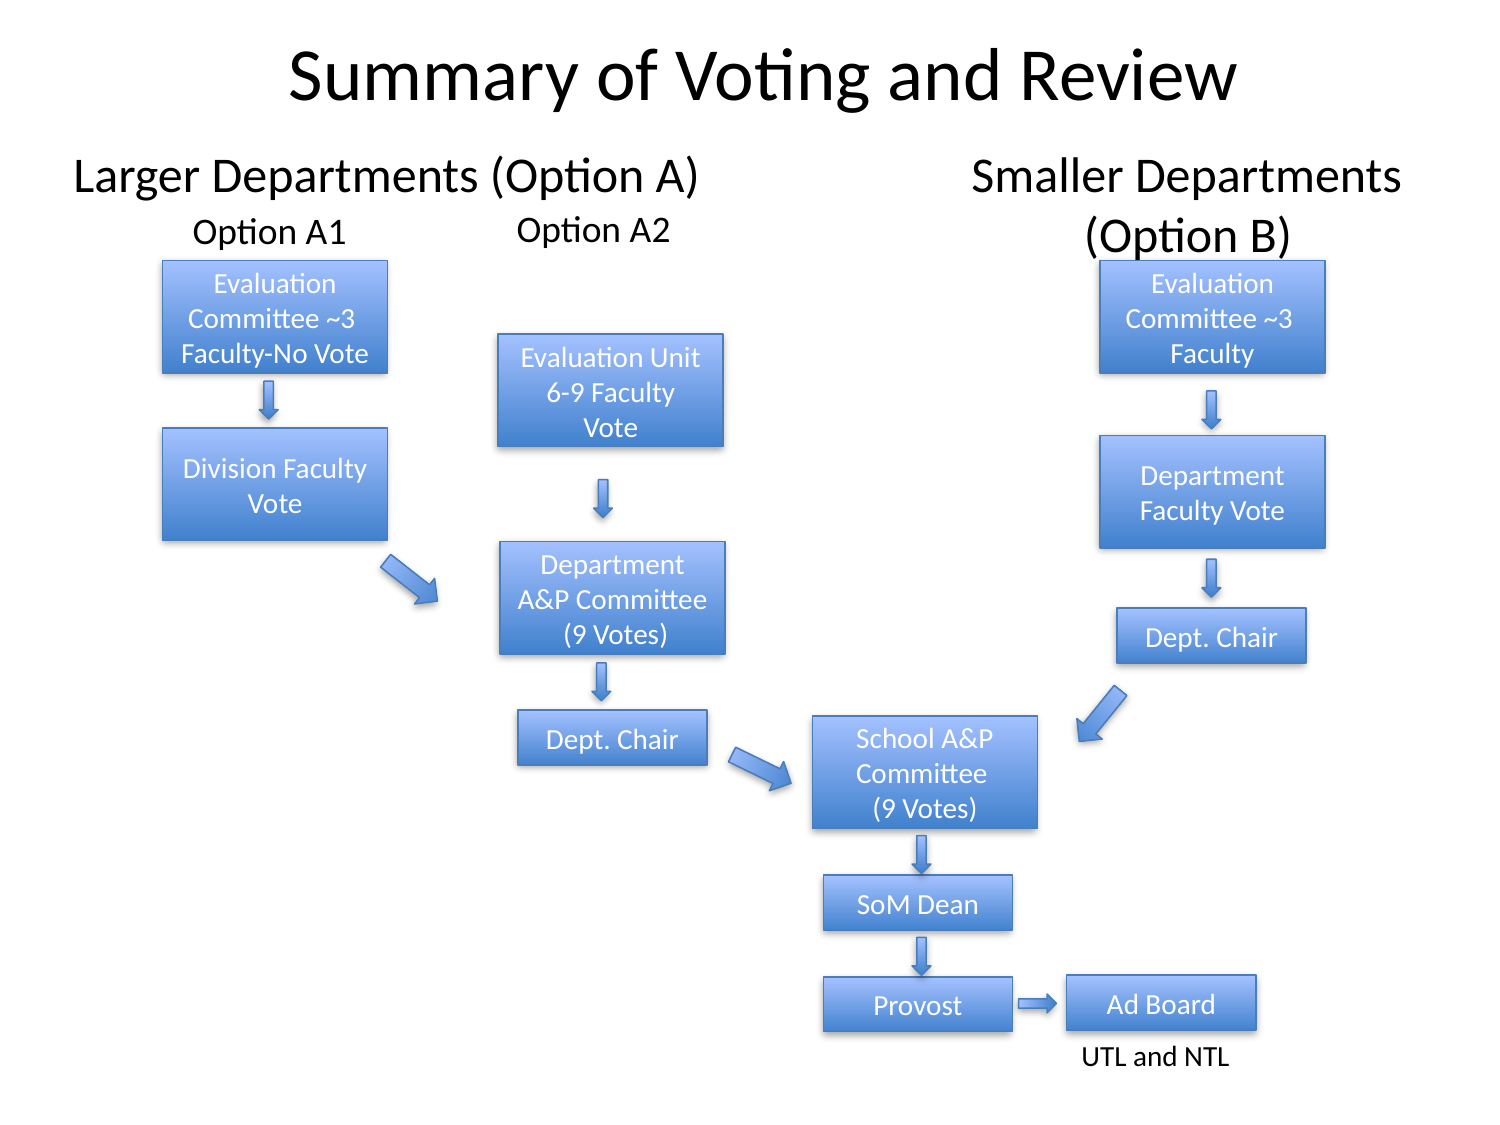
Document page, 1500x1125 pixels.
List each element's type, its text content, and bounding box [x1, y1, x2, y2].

text_box [911, 936, 932, 976]
text_box [591, 662, 612, 702]
text_box [258, 380, 279, 420]
title Summary of Voting and Review [150, 0, 1395, 141]
text_box Evaluation Committee ~3 Faculty [1099, 271, 1326, 374]
text_box Dept. Chair [1116, 607, 1307, 664]
text_box School A&P Committee (9 Votes) [812, 715, 1038, 829]
text_box [1201, 390, 1222, 430]
text_box Option A2 [501, 197, 686, 258]
text_box Department A&P Committee (9 Votes) [499, 541, 726, 655]
text_box [1017, 993, 1057, 1014]
text_box Ad Board [1066, 974, 1257, 1030]
text_box [1201, 558, 1222, 598]
text_box Larger Departments (Option A) [58, 135, 716, 211]
text_box Evaluation Committee ~3 Faculty-No Vote [162, 260, 388, 374]
text_box Department Faculty Vote [1099, 435, 1326, 549]
text_box [911, 834, 932, 875]
text_box [727, 746, 792, 792]
text_box [380, 553, 439, 605]
text_box Division Faculty Vote [162, 427, 388, 541]
text_box Option A1 [177, 199, 362, 260]
text_box UTL and NTL [1066, 1030, 1290, 1080]
text_box Dept. Chair [517, 709, 708, 766]
text_box [592, 478, 614, 519]
text_box SoM Dean [823, 874, 1013, 931]
text_box Provost [823, 976, 1013, 1032]
text_box Evaluation Unit 6-9 Faculty Vote [497, 333, 724, 447]
text_box Smaller Departments (Option B) [956, 135, 1418, 271]
text_box [1076, 684, 1128, 743]
